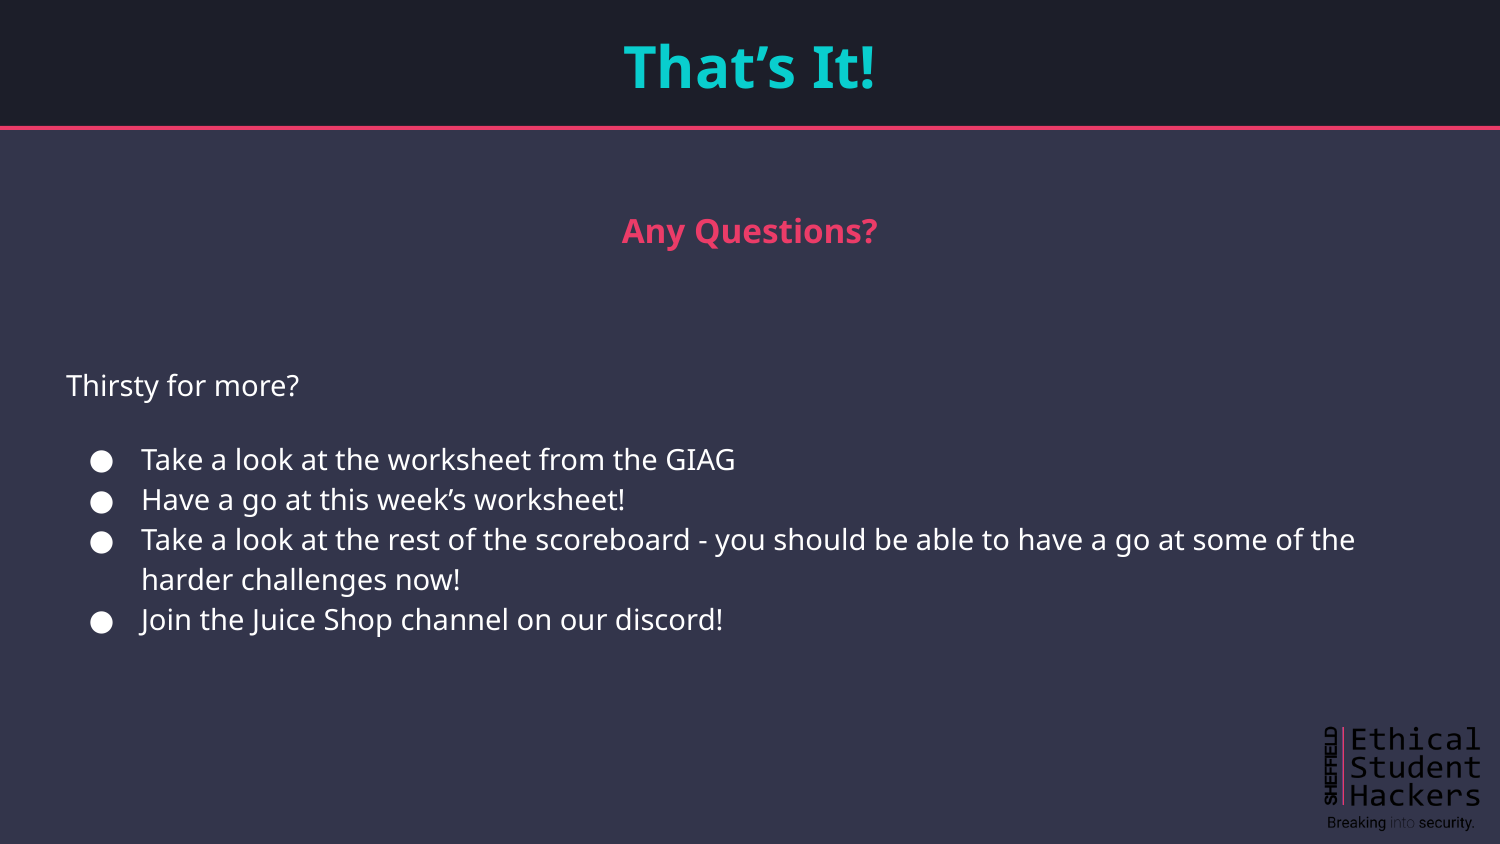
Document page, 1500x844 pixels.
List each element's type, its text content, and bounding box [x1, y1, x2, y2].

picture [1307, 709, 1500, 844]
title That’s It! [141, 15, 1359, 111]
list Any Questions? Thirsty for more? Take a look at the worksheet from the GIAG Have a go at this week’s worksheet! Take a look at the rest of the scoreboard - you should be able to have a go at some of the harder challenges now! Join the Juice Shop channel on our discord! [51, 189, 1449, 750]
